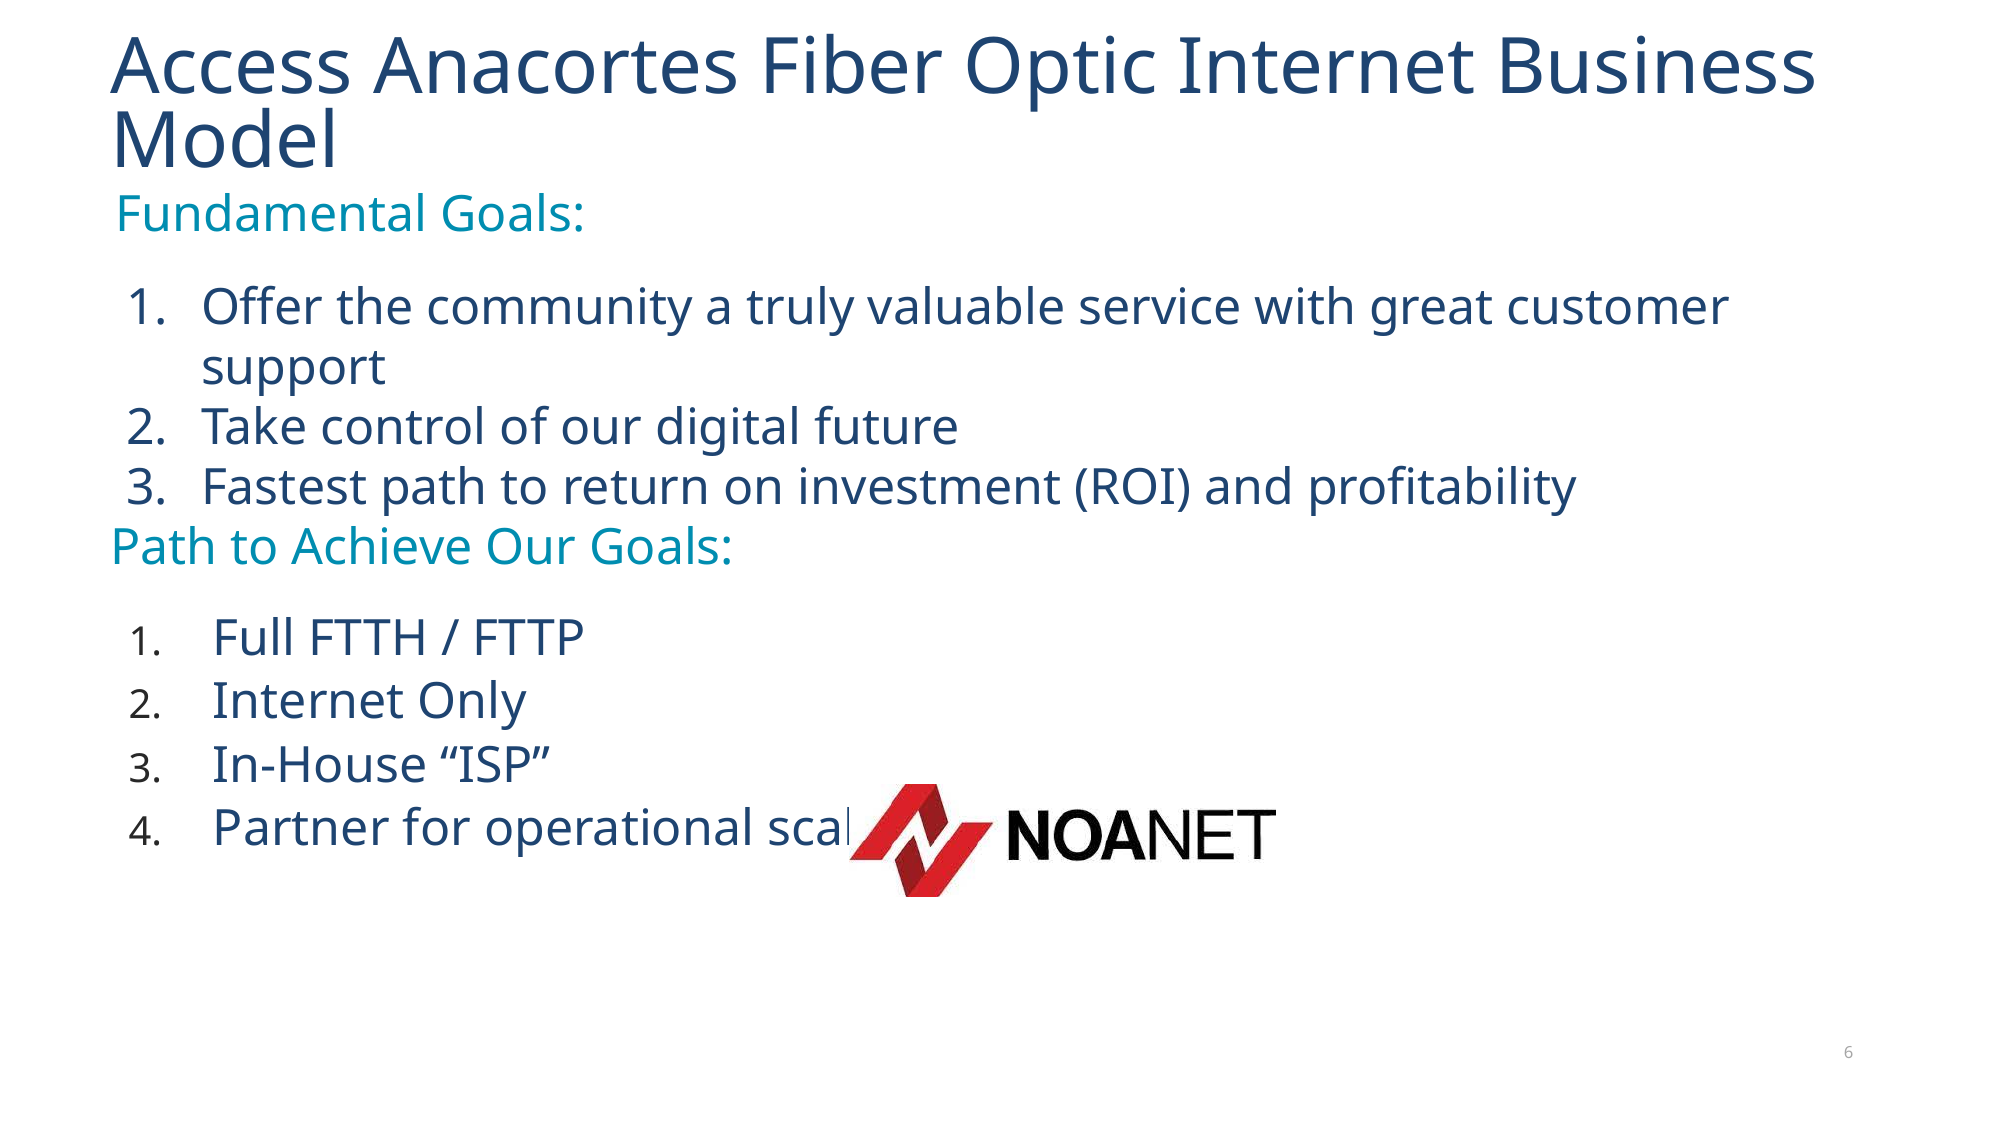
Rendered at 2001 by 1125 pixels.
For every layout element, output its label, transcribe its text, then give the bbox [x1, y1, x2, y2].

text_box Offer the community a truly valuable service with great customer support Take control of our digital future Fastest path to return on investment (ROI) and profitability [111, 267, 1751, 507]
text_box Path to Achieve Our Goals: [95, 507, 1808, 583]
picture [849, 783, 1276, 897]
text_box Fundamental Goals: [101, 174, 1813, 250]
title Access Anacortes Fiber Optic Internet Business Model [95, 28, 1922, 189]
list Full FTTH / FTTP Internet Only In-House “ISP” Partner for operational scale: [101, 602, 1912, 1012]
